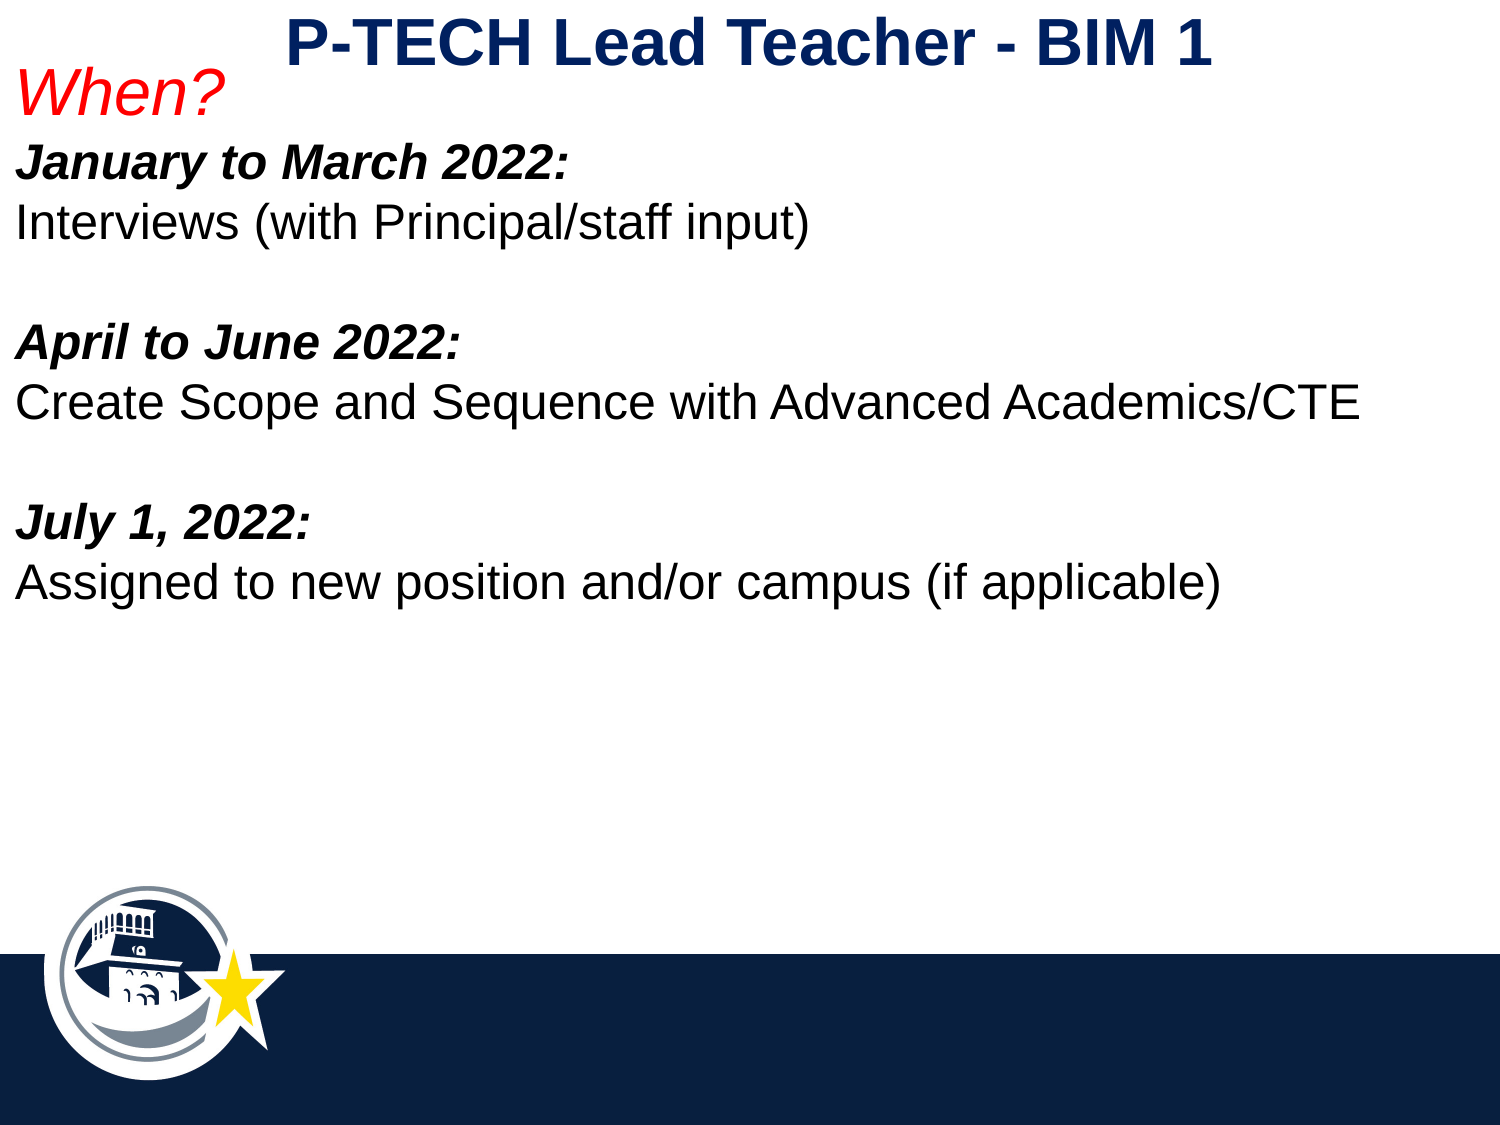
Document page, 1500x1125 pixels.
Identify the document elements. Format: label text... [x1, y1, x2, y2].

picture [0, 617, 1500, 1125]
list P-TECH Lead Teacher - BIM 1 [0, 0, 1500, 41]
text_box When? January to March 2022: Interviews (with Principal/staff input) April to June 2022: Create Scope and Sequence with Advanced Academics/CTE July 1, 2022: Assigned to new position and/or campus (if applicable) [0, 41, 1500, 617]
